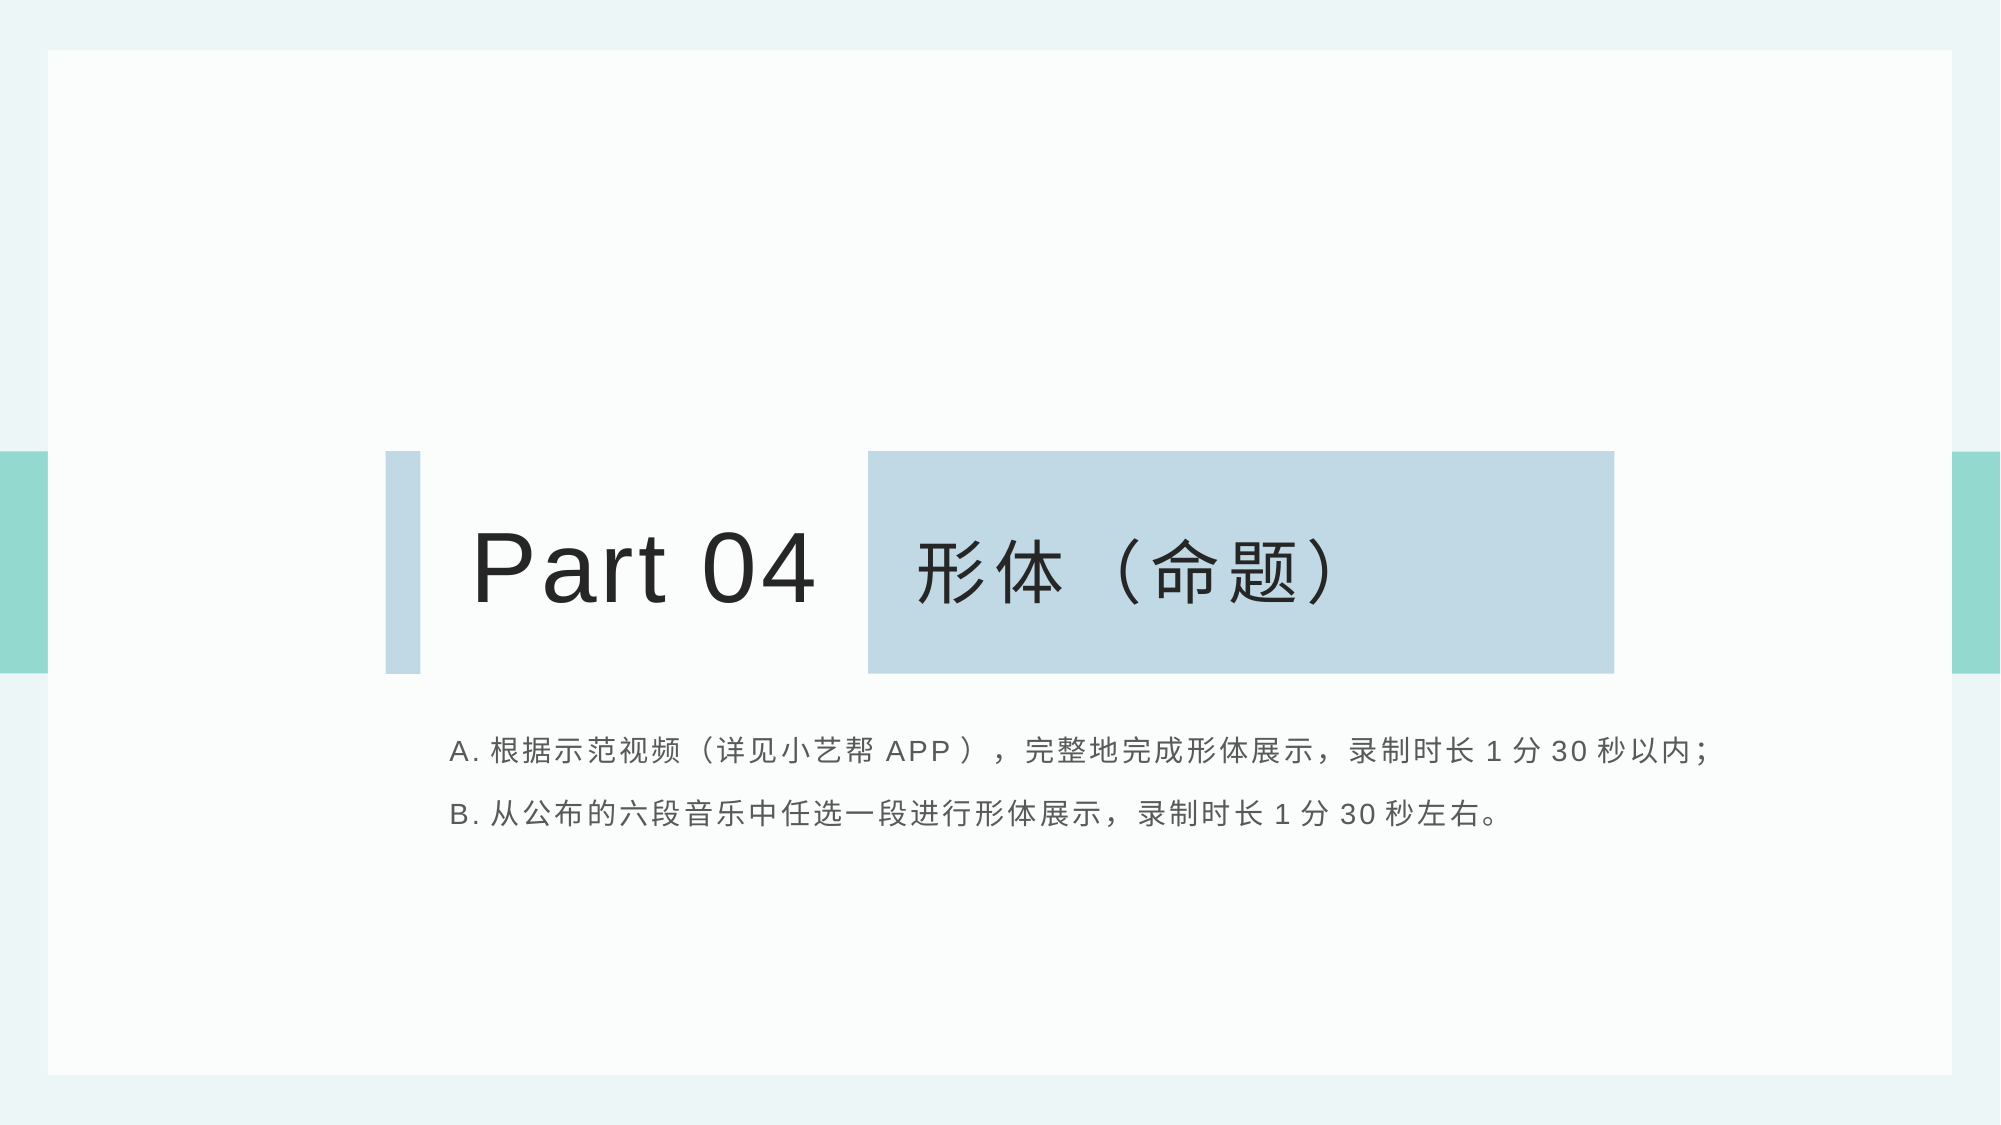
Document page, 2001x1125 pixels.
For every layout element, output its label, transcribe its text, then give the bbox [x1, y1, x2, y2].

text_box Part 04 [434, 451, 855, 674]
text_box [385, 451, 421, 674]
title 形体（命题） [901, 501, 1399, 621]
subtitle A.根据示范视频（详见小艺帮APP），完整地完成形体展示，录制时长1分30秒以内； B.从公布的六段音乐中任选一段进行形体展示，录制时长1分30秒左右。 [434, 717, 1713, 909]
